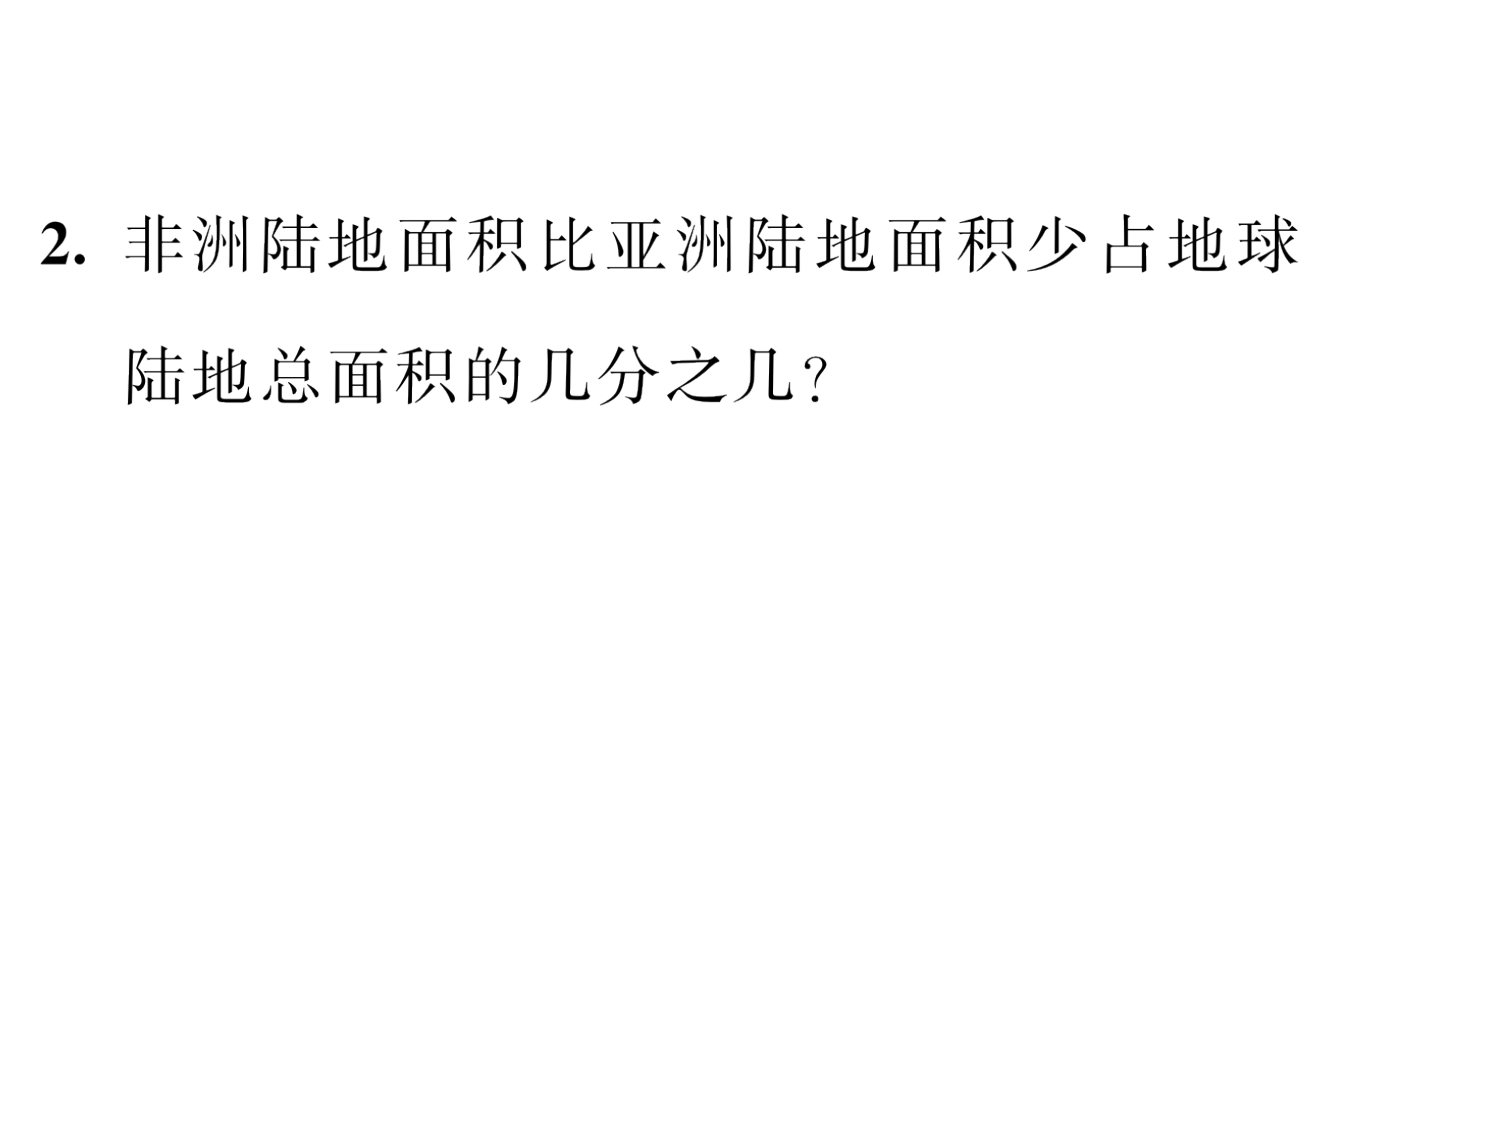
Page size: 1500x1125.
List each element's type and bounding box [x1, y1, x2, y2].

picture [35, 177, 1453, 995]
